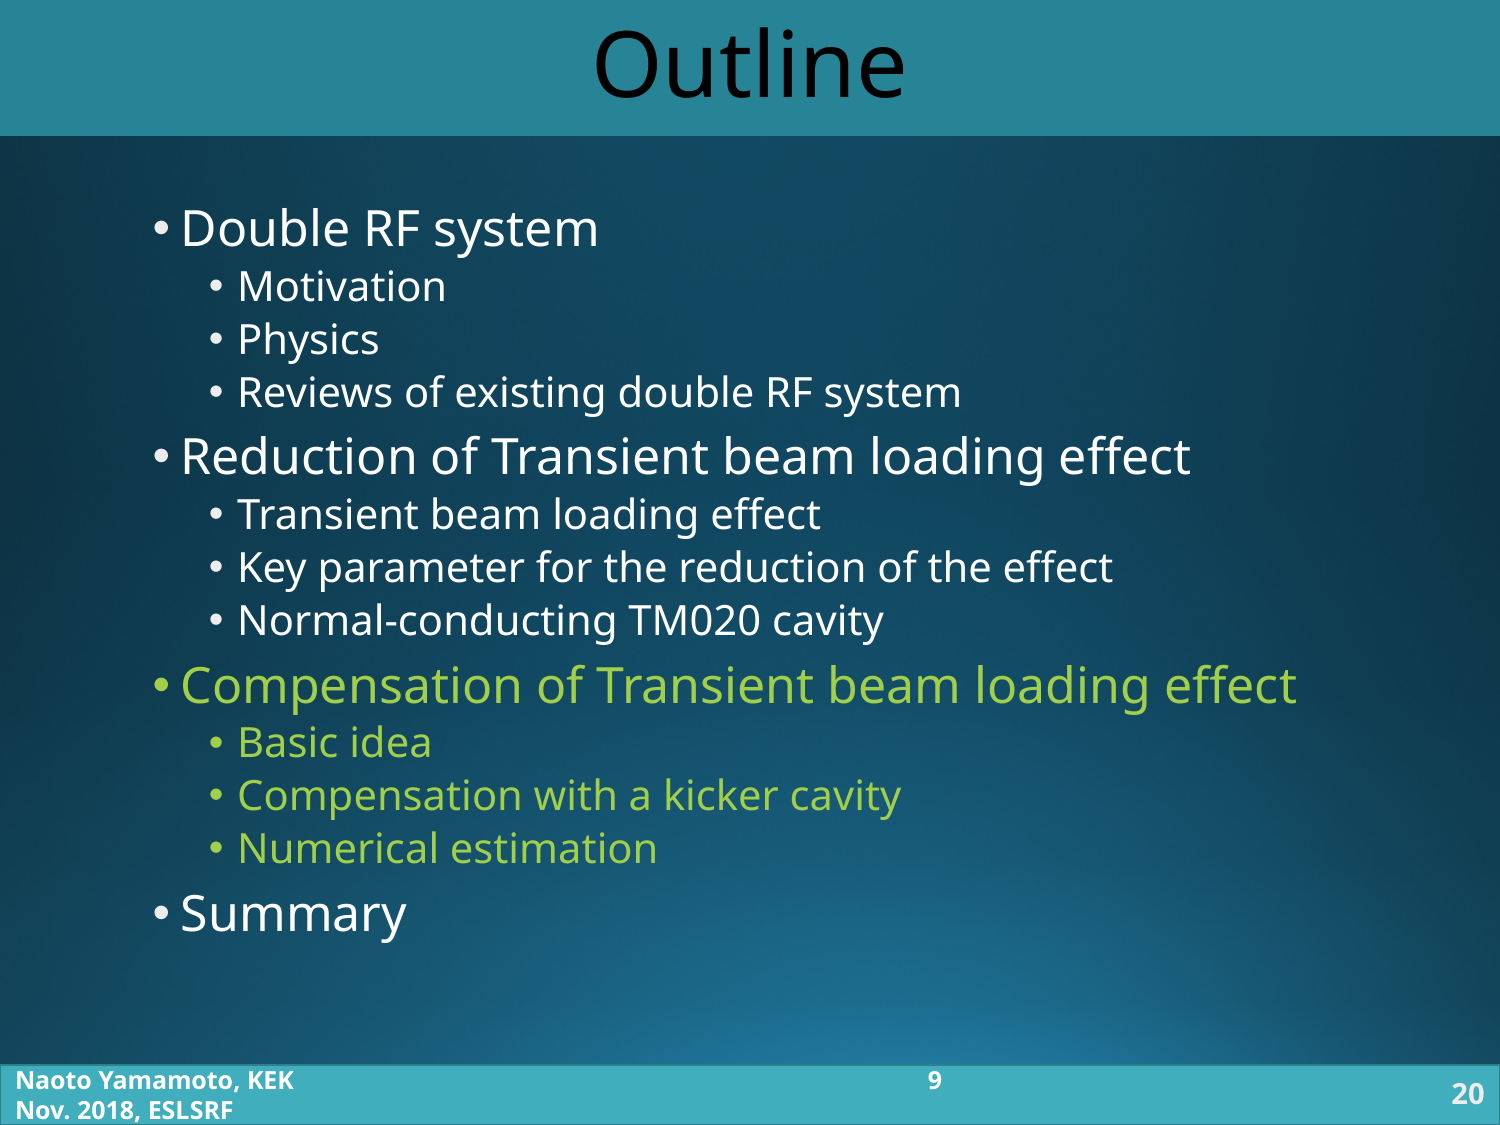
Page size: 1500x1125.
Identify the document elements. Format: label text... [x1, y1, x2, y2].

slide_number 20 [1162, 1065, 1500, 1125]
footer Naoto Yamamoto, KEK 9 Nov. 2018, ESLSRF [0, 1065, 982, 1125]
picture [0, 136, 1500, 1064]
title Outline [0, 0, 1500, 136]
list Double RF system Motivation Physics Reviews of existing double RF system Reduction of Transient beam loading effect Transient beam loading effect Key parameter for the reduction of the effect Normal-conducting TM020 cavity Compensation of Transient beam loading effect Basic idea Compensation with a kicker cavity Numerical estimation Summary [137, 196, 1397, 1014]
